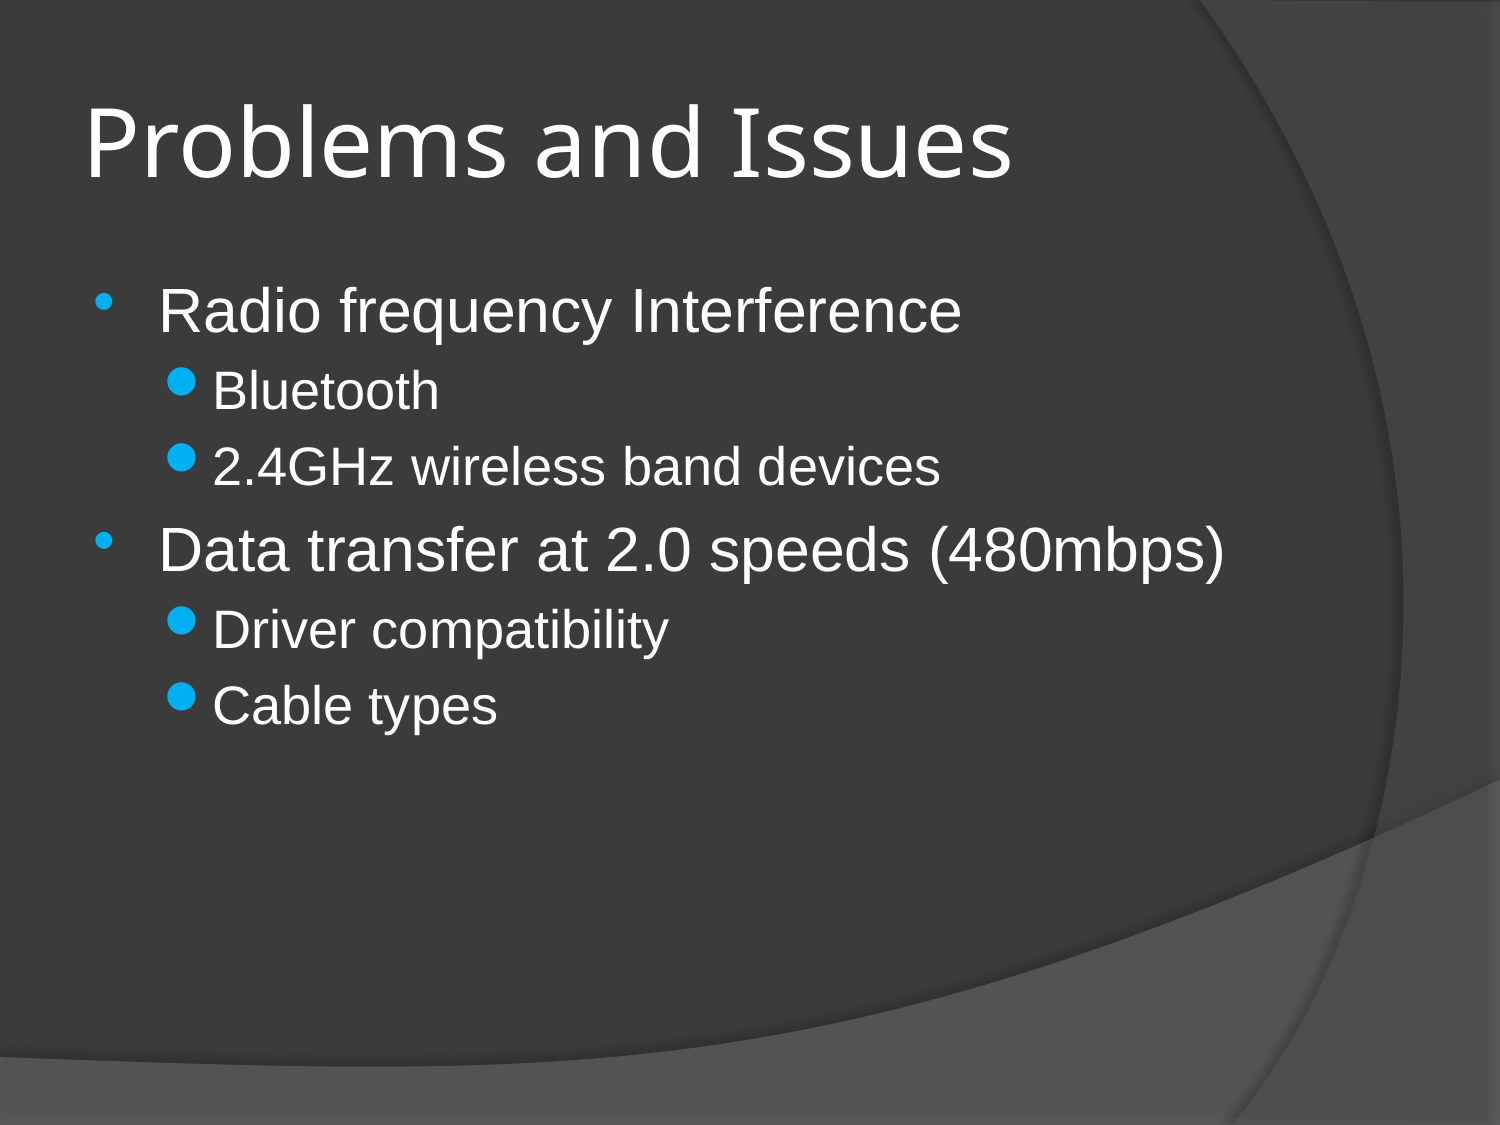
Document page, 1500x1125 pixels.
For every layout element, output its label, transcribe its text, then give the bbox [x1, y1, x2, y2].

title Problems and Issues [75, 45, 1300, 233]
list Radio frequency Interference Bluetooth 2.4GHz wireless band devices Data transfer at 2.0 speeds (480mbps) Driver compatibility Cable types [75, 262, 1300, 1005]
